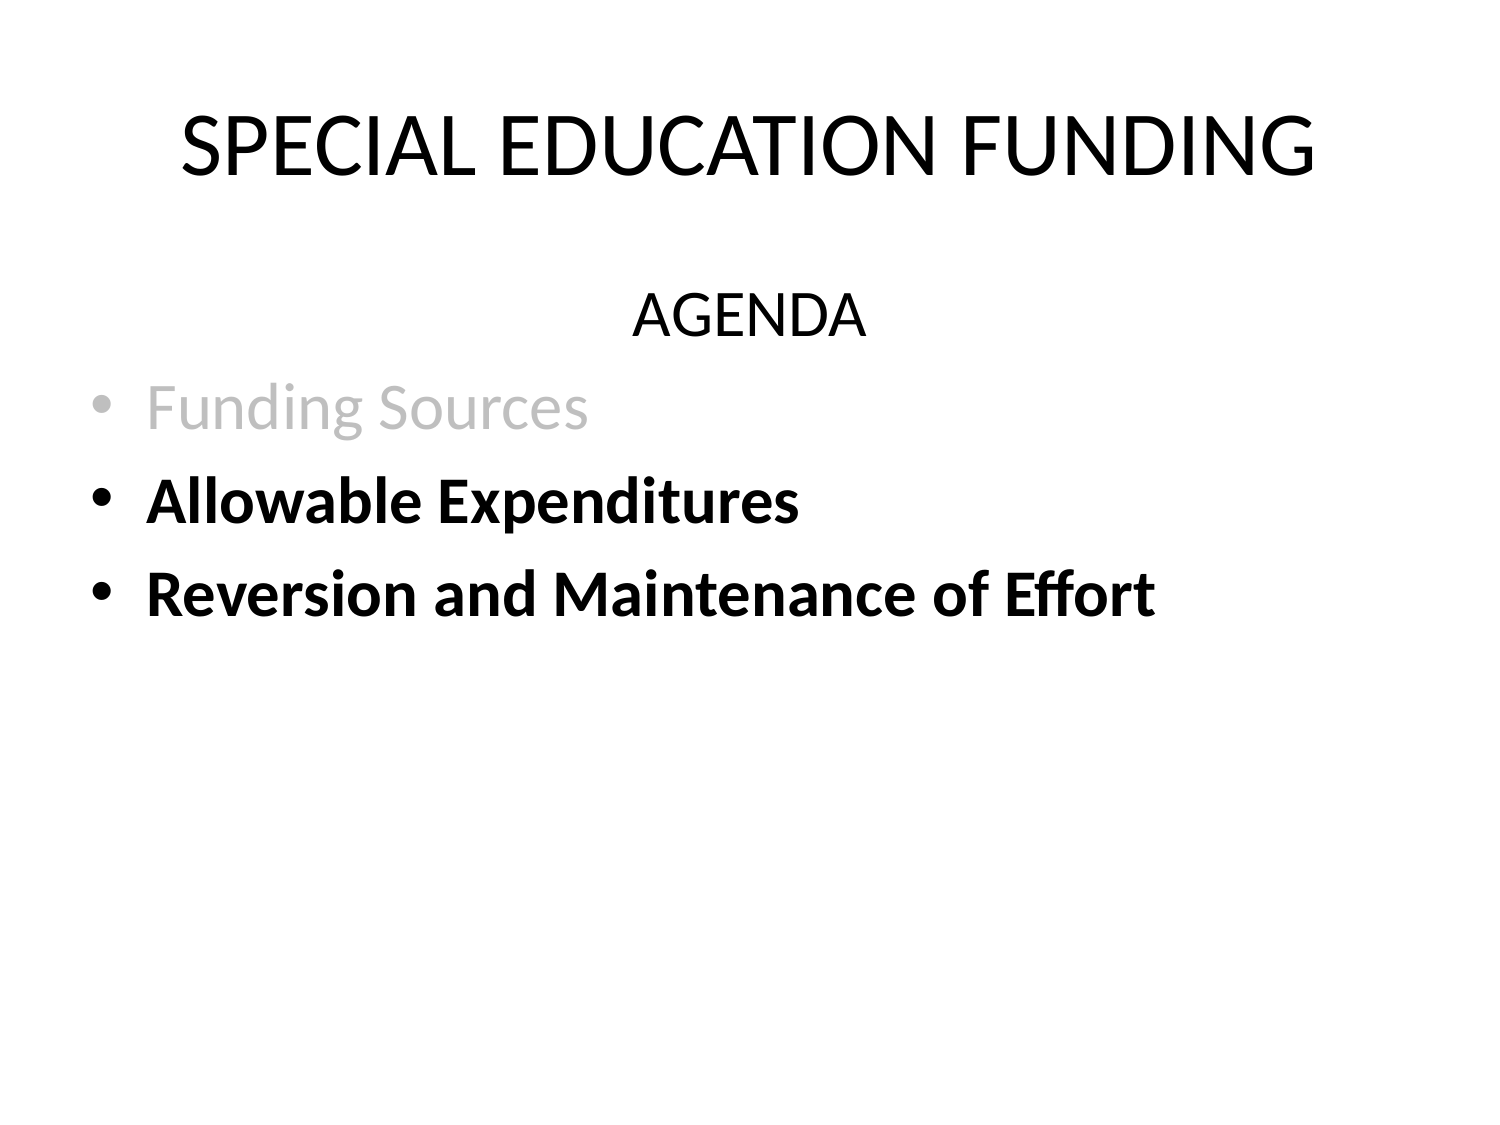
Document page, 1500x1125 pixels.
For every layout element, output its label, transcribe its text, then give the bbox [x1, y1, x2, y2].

list AGENDA Funding Sources Allowable Expenditures Reversion and Maintenance of Effort [75, 262, 1425, 1005]
title SPECIAL EDUCATION FUNDING [75, 45, 1425, 233]
